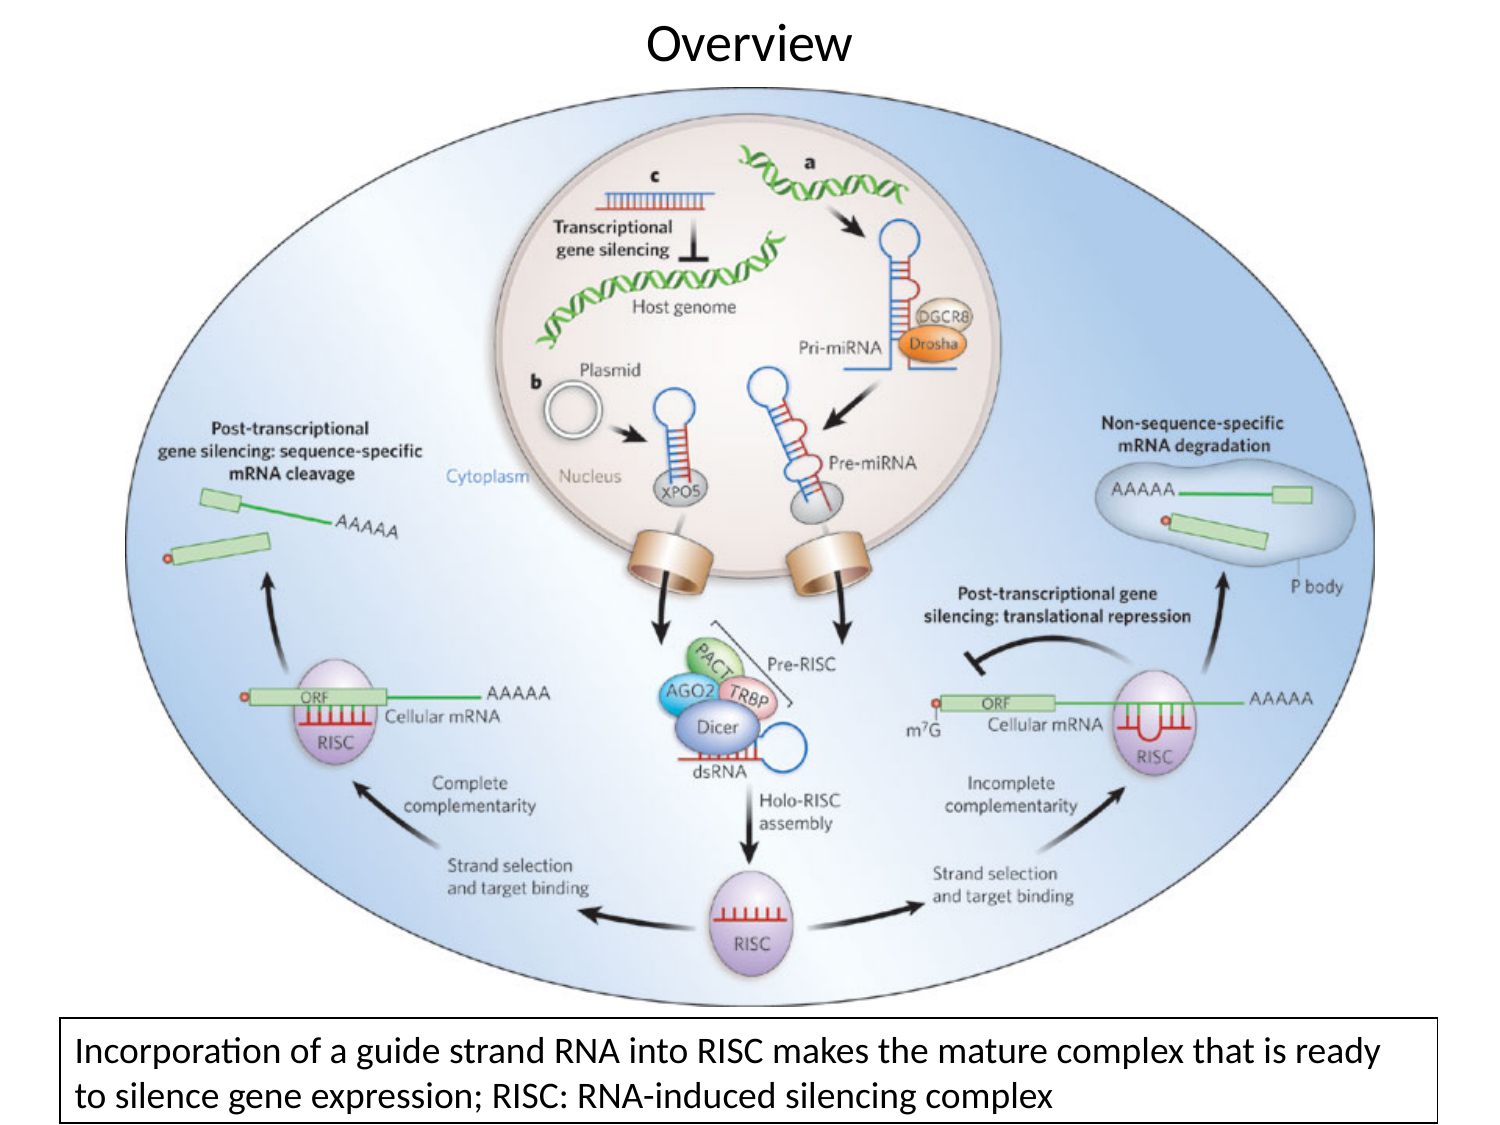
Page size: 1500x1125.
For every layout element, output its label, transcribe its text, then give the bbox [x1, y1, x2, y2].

title Overview [75, 0, 1425, 80]
picture [124, 87, 1376, 1007]
text_box Incorporation of a guide strand RNA into RISC makes the mature complex that is ready to silence gene expression; RISC: RNA-induced silencing complex [59, 1018, 1438, 1123]
